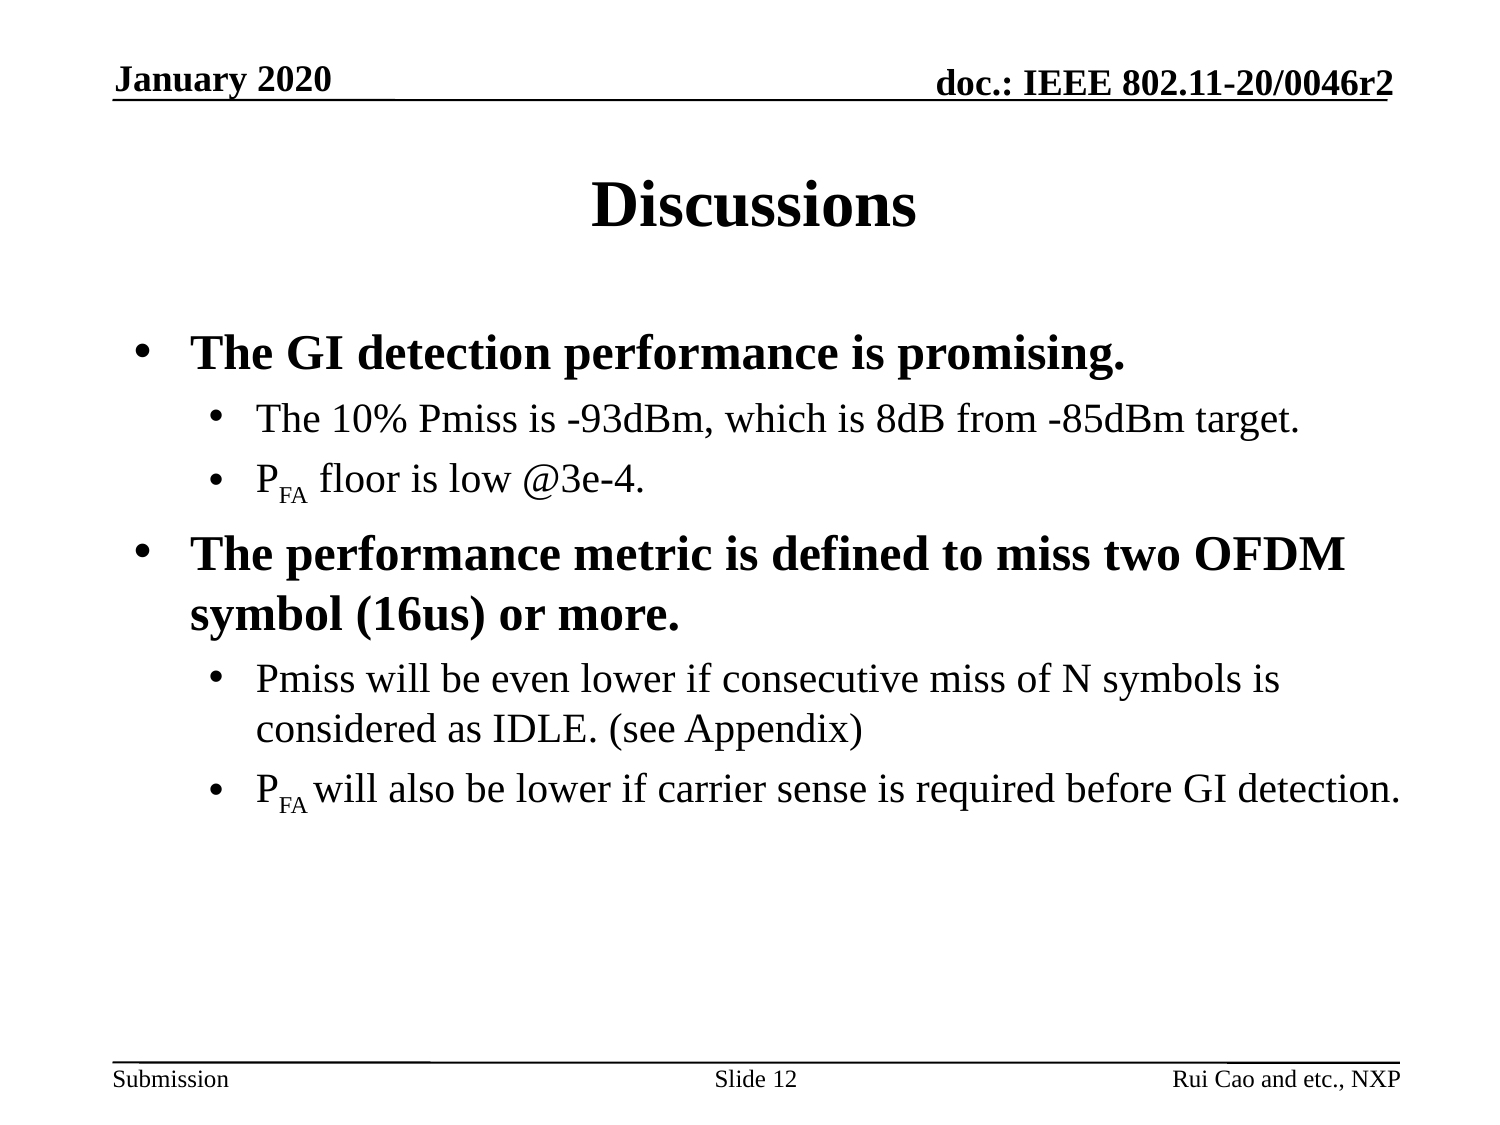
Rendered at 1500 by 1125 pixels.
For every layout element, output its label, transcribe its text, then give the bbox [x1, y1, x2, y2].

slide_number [114, 54, 423, 100]
title Discussions [117, 112, 1393, 288]
slide_number Slide 12 [712, 1061, 800, 1123]
list The GI detection performance is promising. The 10% Pmiss is -93dBm, which is 8dB from -85dBm target. PFA floor is low @3e-4. The performance metric is defined to miss two OFDM symbol (16us) or more. Pmiss will be even lower if consecutive miss of N symbols is considered as IDLE. (see Appendix) PFA will also be lower if carrier sense is required before GI detection. [118, 312, 1452, 953]
footer Rui Cao and etc., NXP [878, 1061, 1402, 1093]
